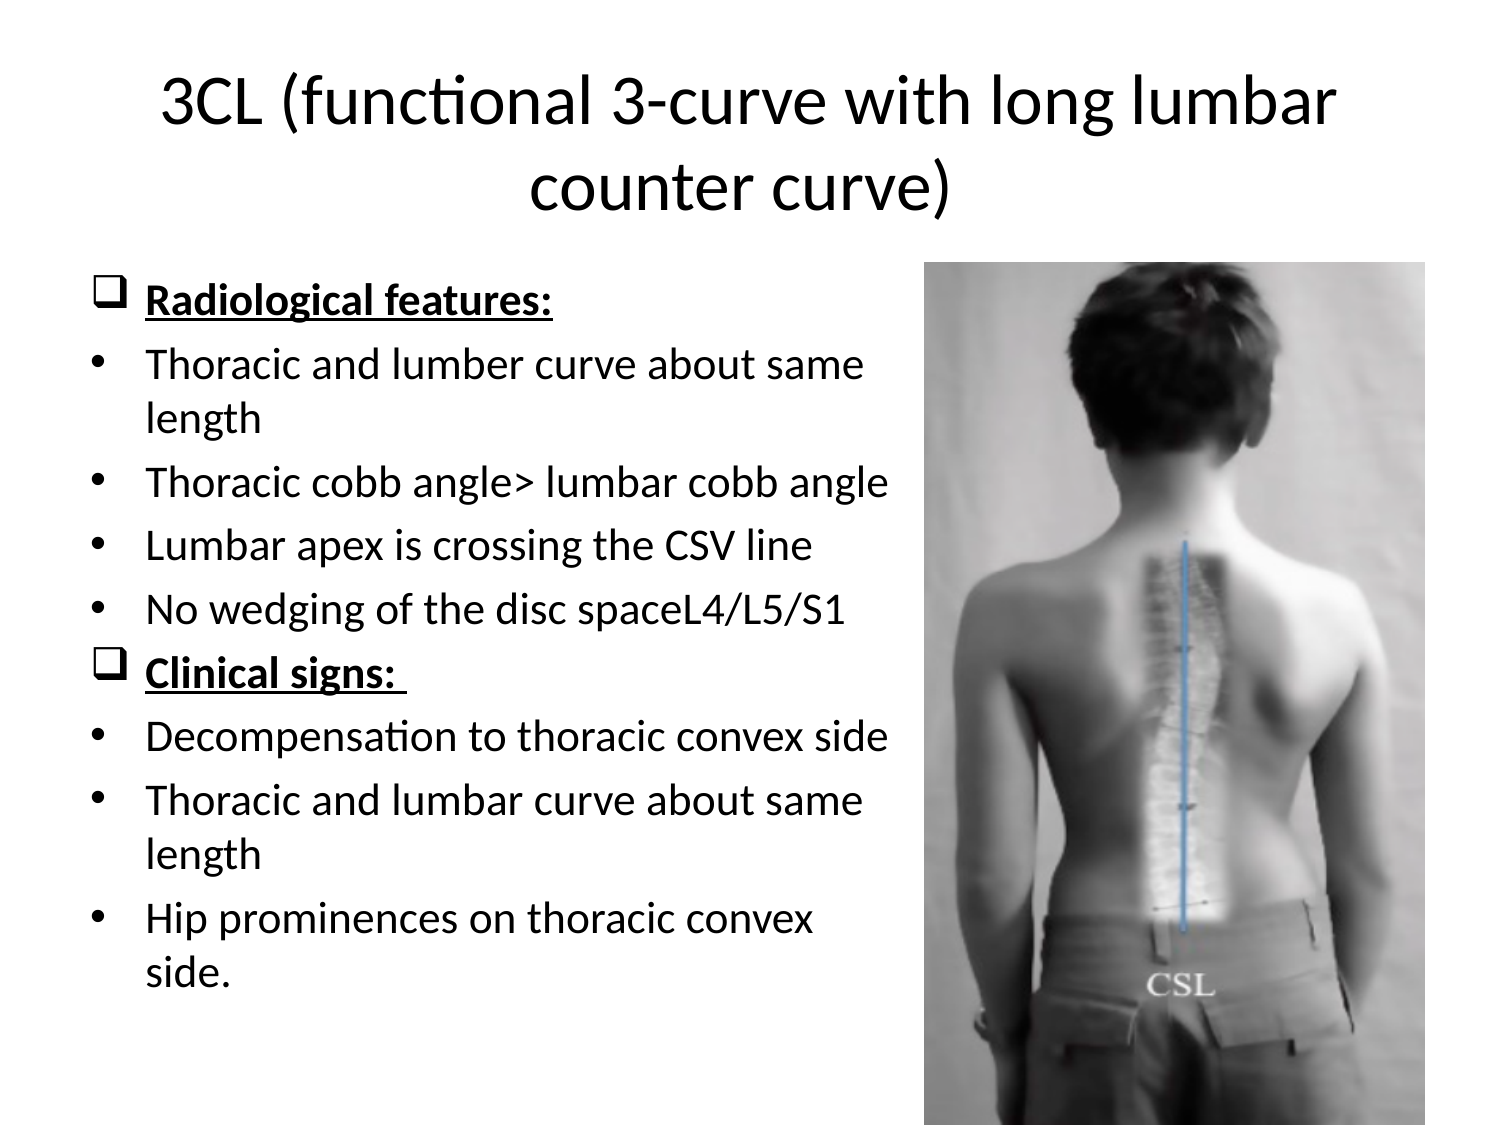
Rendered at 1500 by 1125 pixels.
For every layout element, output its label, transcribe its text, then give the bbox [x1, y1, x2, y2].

title 3CL (functional 3-curve with long lumbar counter curve) [75, 45, 1425, 233]
list Radiological features: Thoracic and lumber curve about same length Thoracic cobb angle> lumbar cobb angle Lumbar apex is crossing the CSV line No wedging of the disc spaceL4/L5/S1 Clinical signs: Decompensation to thoracic convex side Thoracic and lumbar curve about same length Hip prominences on thoracic convex side. [75, 262, 913, 1097]
picture [924, 262, 1426, 1125]
